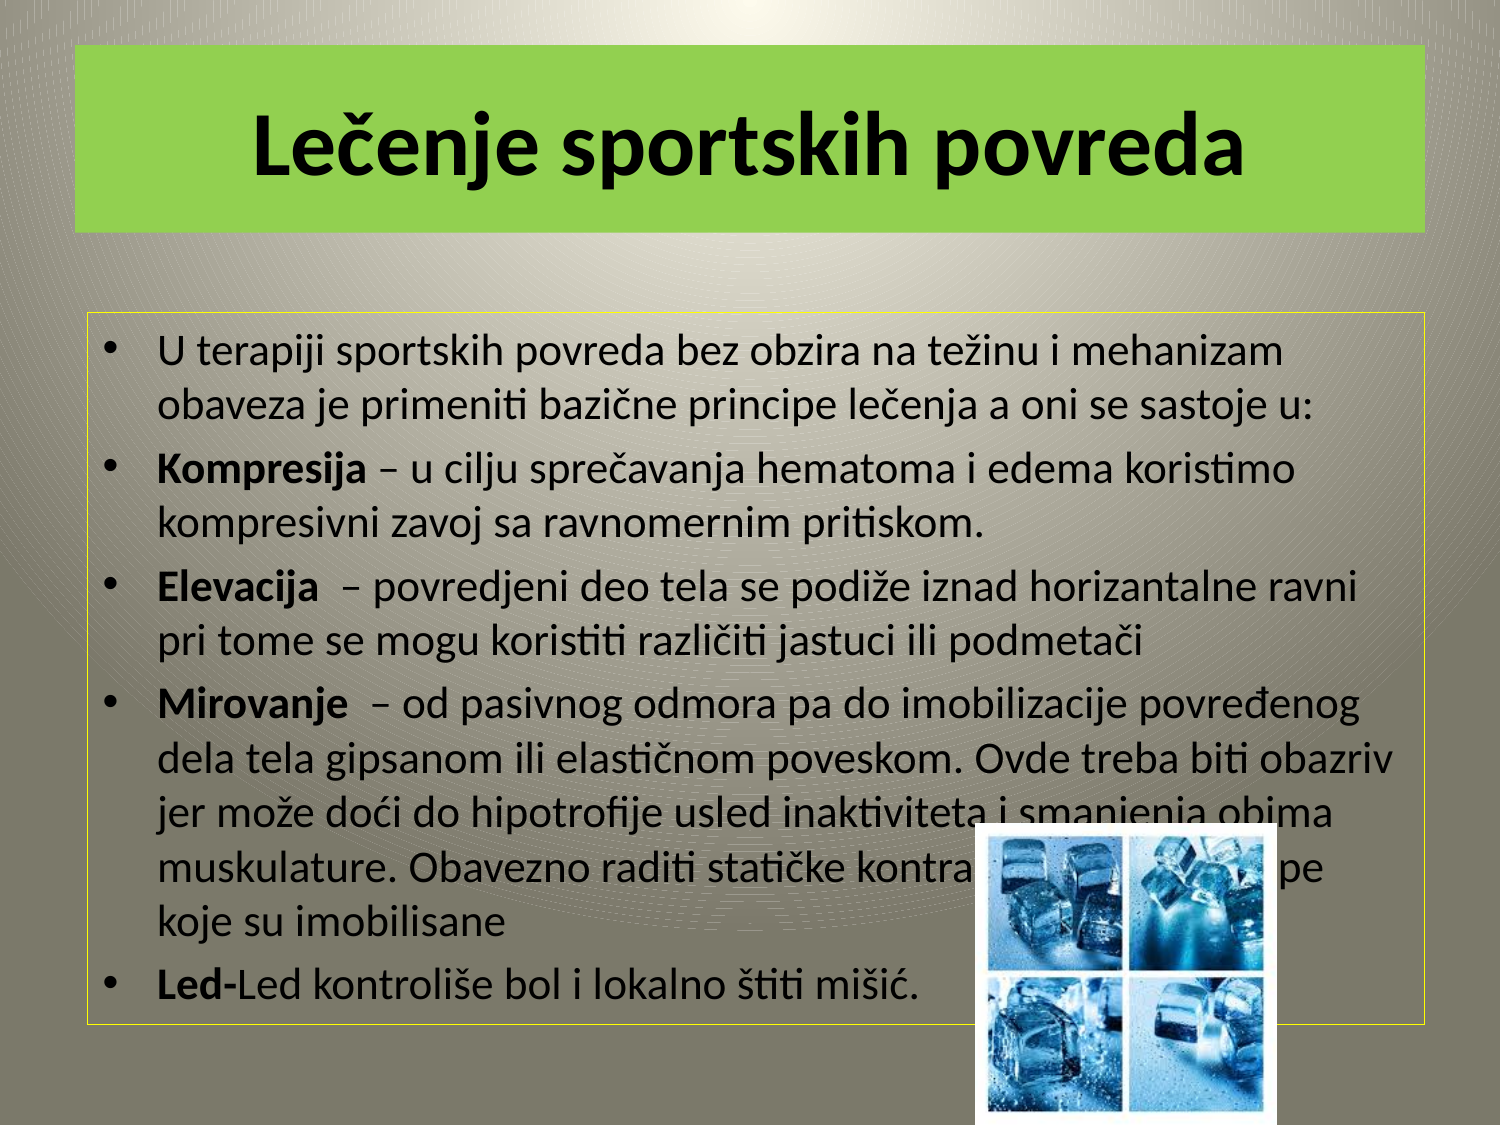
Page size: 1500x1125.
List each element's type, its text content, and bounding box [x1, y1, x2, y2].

title Lečenje sportskih povreda [75, 45, 1425, 233]
picture [974, 823, 1277, 1125]
list U terapiji sportskih povreda bez obzira na težinu i mehanizam obaveza je primeniti bazične principe lečenja a oni se sastoje u: Kompresija – u cilju sprečavanja hematoma i edema koristimo kompresivni zavoj sa ravnomernim pritiskom. Elevacija – povredjeni deo tela se podiže iznad horizantalne ravni pri tome se mogu koristiti različiti jastuci ili podmetači Mirovanje – od pasivnog odmora pa do imobilizacije povređenog dela tela gipsanom ili elastičnom poveskom. Ovde treba biti obazriv jer može doći do hipotrofije usled inaktiviteta i smanjenja obima muskulature. Obavezno raditi statičke kontrakcije mišićne grupe koje su imobilisane Led-Led kontroliše bol i lokalno štiti mišić. [87, 312, 1425, 1025]
